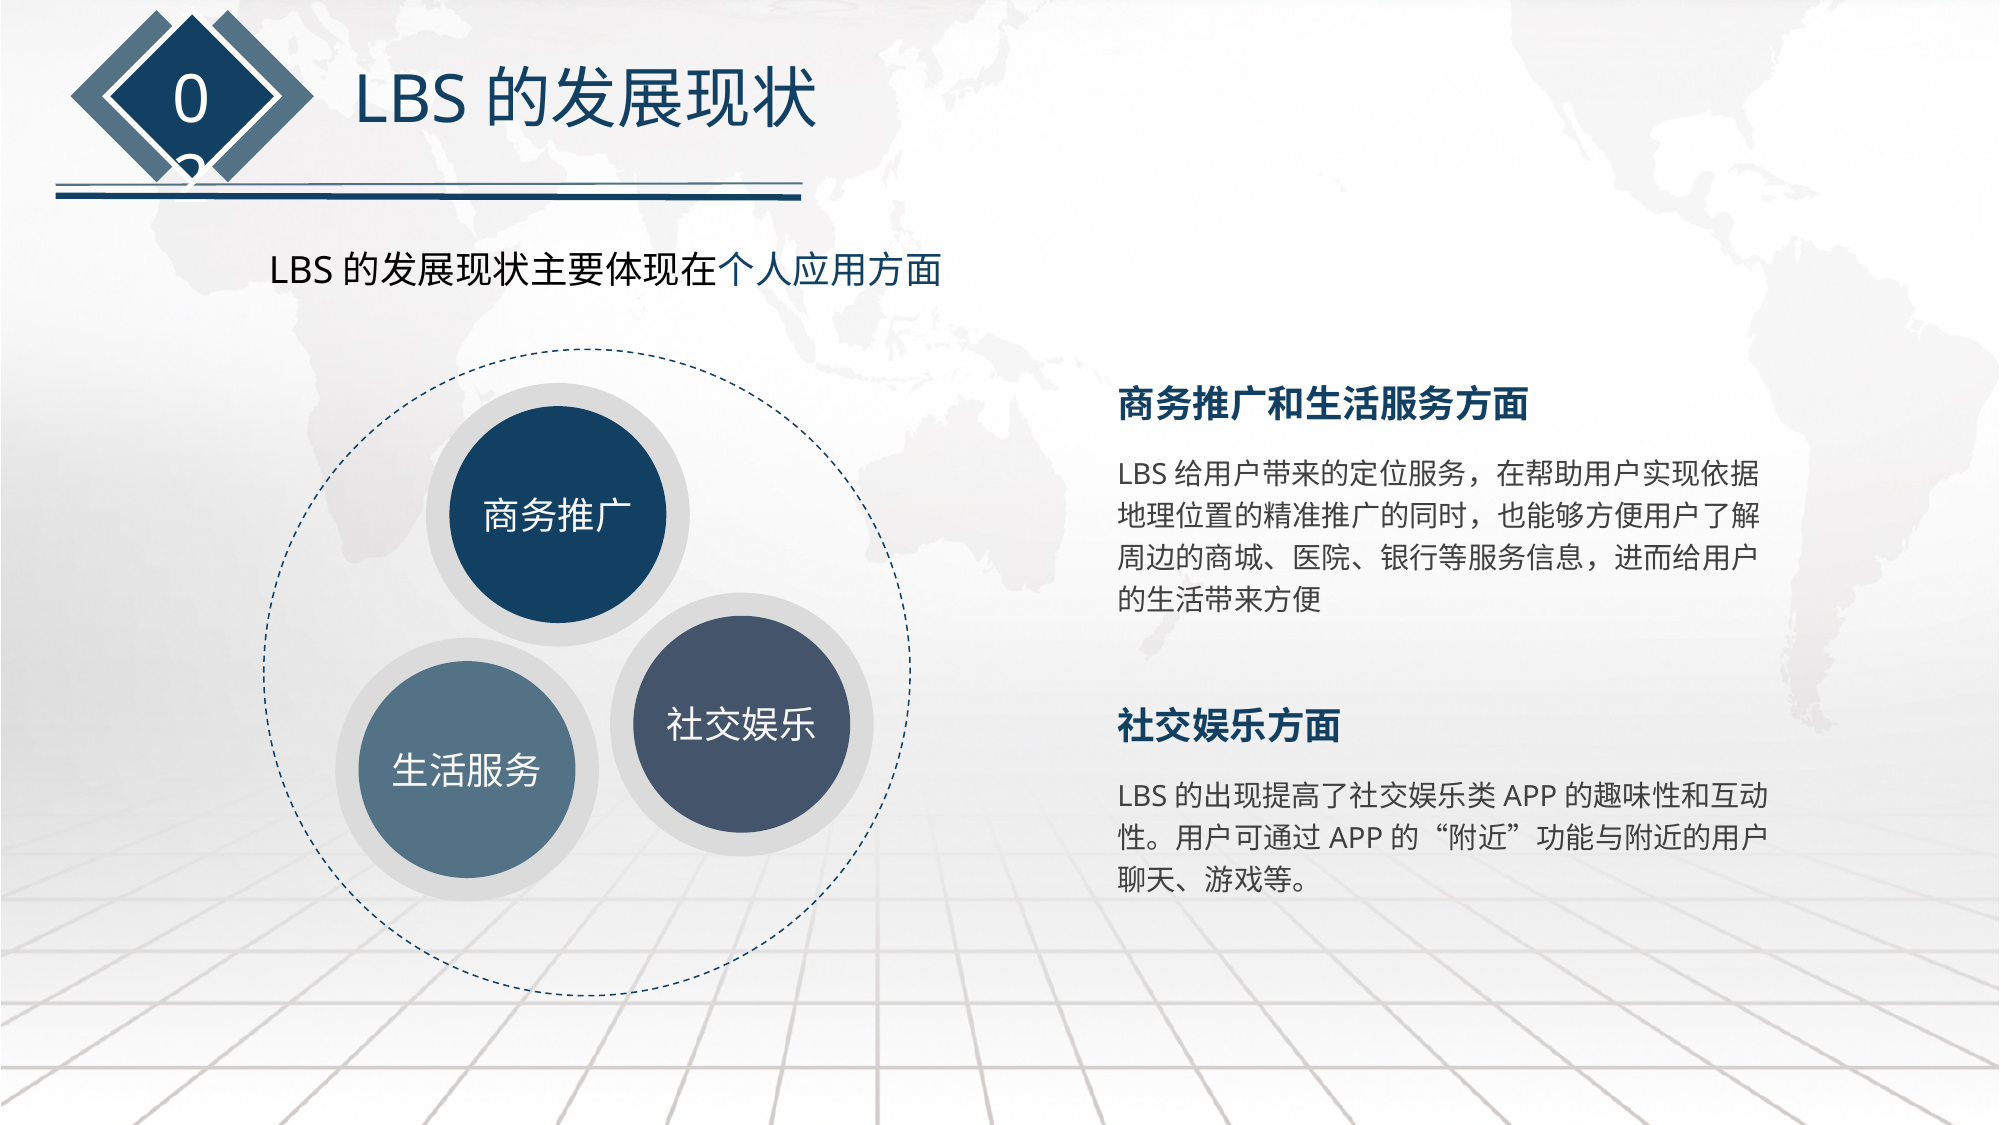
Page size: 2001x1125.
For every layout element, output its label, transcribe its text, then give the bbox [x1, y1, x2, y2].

text_box LBS的发展现状主要体现在个人应用方面 [254, 238, 961, 299]
text_box 社交娱乐 [651, 693, 832, 754]
text_box [358, 661, 576, 879]
text_box [449, 406, 667, 624]
text_box 商务推广 [468, 484, 648, 545]
text_box LBS给用户带来的定位服务，在帮助用户实现依据地理位置的精准推广的同时，也能够方便用户了解周边的商城、医院、银行等服务信息，进而给用户的生活带来方便 [1102, 440, 1787, 624]
text_box LBS的出现提高了社交娱乐类APP的趣味性和互动性。用户可通过APP的“附近”功能与附近的用户聊天、游戏等。 [1102, 763, 1787, 904]
picture [0, 0, 1999, 1125]
text_box [610, 592, 874, 857]
text_box [425, 382, 690, 647]
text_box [55, 35, 1004, 198]
text_box [633, 615, 851, 833]
text_box 生活服务 [377, 739, 557, 800]
text_box [335, 637, 599, 902]
text_box 社交娱乐方面 [1102, 694, 1358, 755]
text_box 商务推广和生活服务方面 [1102, 372, 1545, 432]
text_box [263, 349, 911, 996]
